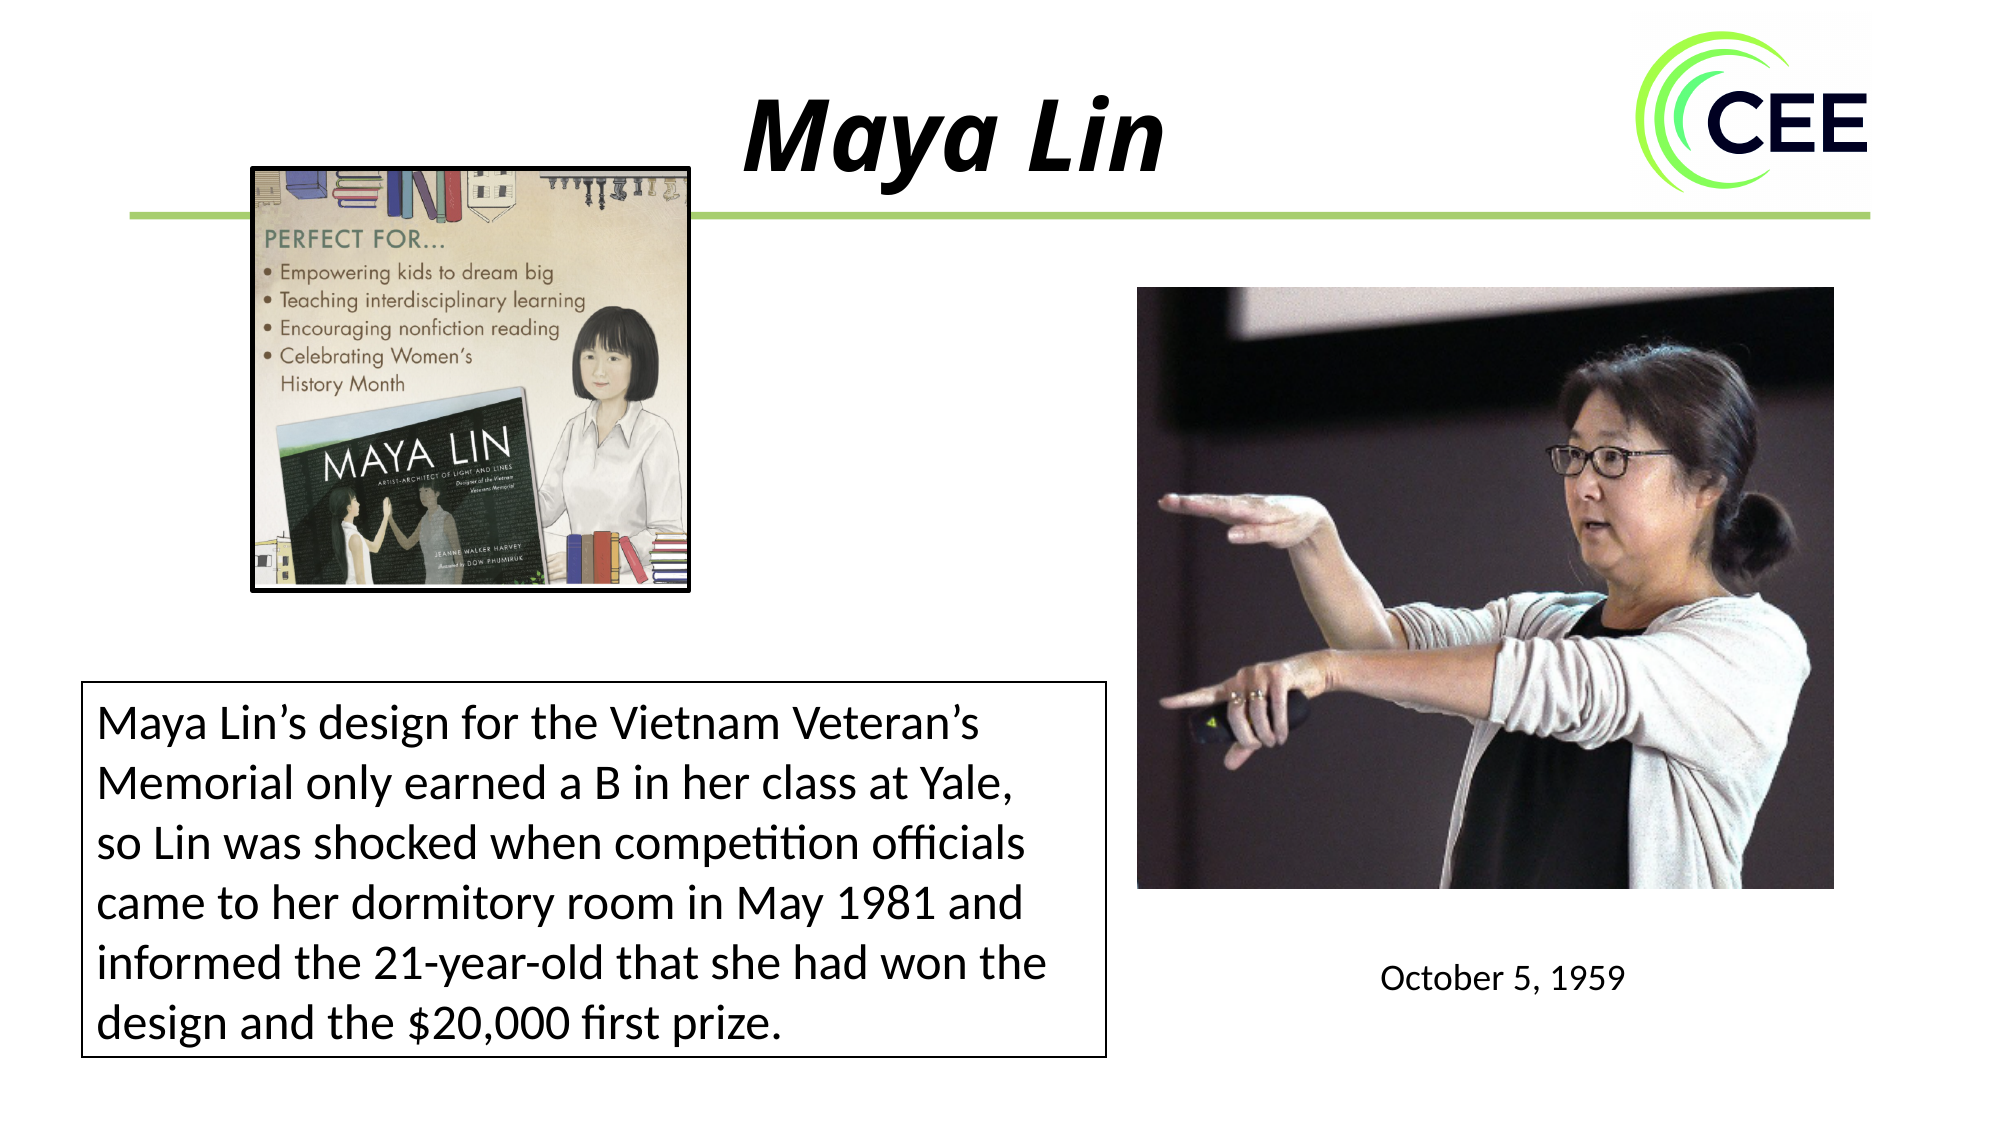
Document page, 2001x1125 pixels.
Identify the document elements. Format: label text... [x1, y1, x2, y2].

picture [1630, 11, 1872, 212]
text_box Maya Lin’s design for the Vietnam Veteran’s Memorial only earned a B in her class at Yale, so Lin was shocked when competition officials came to her dormitory room in May 1981 and informed the 21-year-old that she had won the design and the $20,000 first prize. [81, 681, 1107, 1057]
picture [1137, 287, 1835, 890]
picture [254, 170, 687, 589]
text_box Maya Lin [726, 64, 1185, 200]
text_box October 5, 1959 [1365, 945, 1722, 1006]
